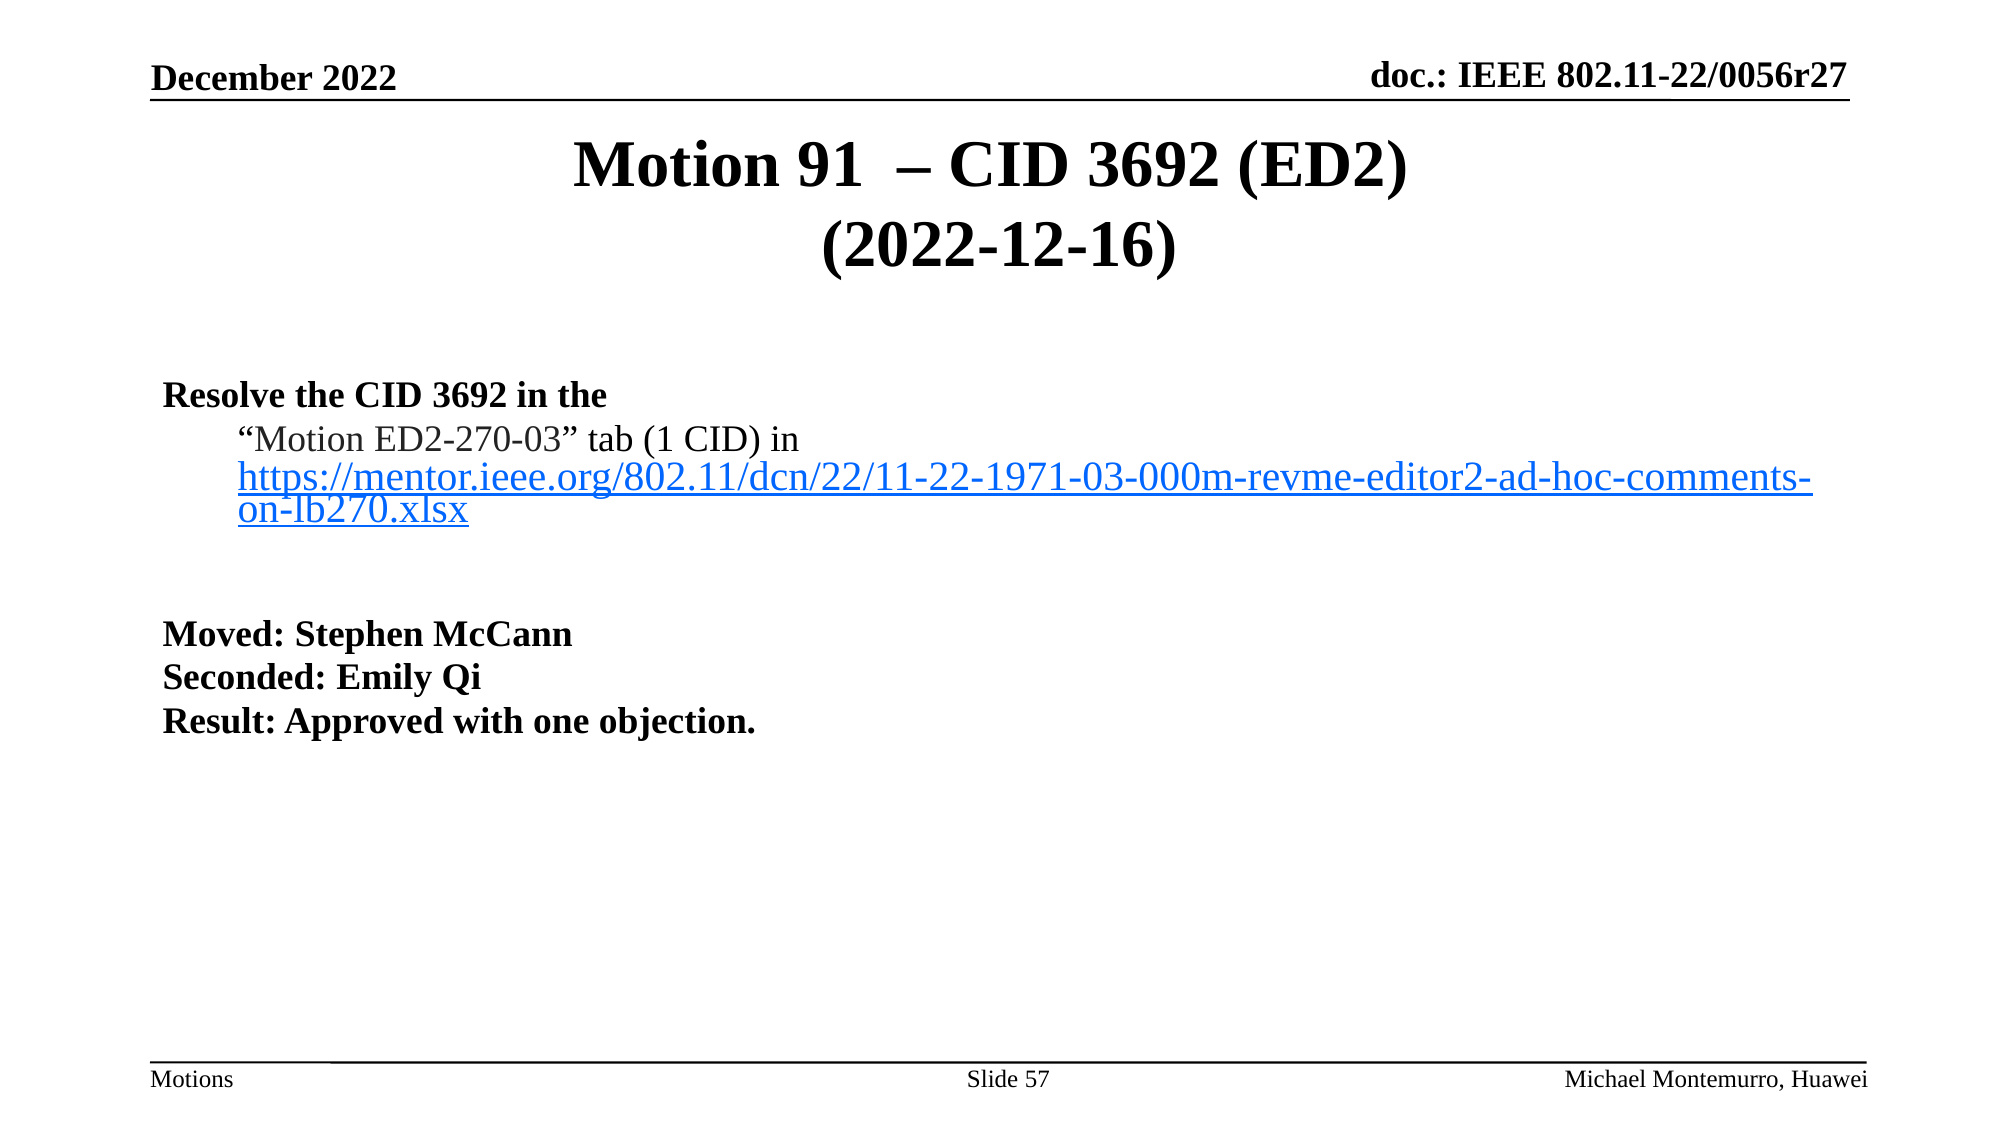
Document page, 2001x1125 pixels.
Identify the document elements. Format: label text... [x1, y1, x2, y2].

slide_number Slide 57 [964, 1061, 1053, 1125]
title Motion 91 – CID 3692 (ED2) (2022-12-16) [150, 112, 1850, 288]
list Resolve the CID 3692 in the “Motion ED2-270-03” tab (1 CID) in https://mentor.ieee.org/802.11/dcn/22/11-22-1971-03-000m-revme-editor2-ad-hoc-comments-on-lb270.xlsx Moved: Stephen McCann Seconded: Emily Qi Result: Approved with one objection. [147, 275, 1848, 950]
footer Michael Montemurro, Huawei [1266, 1061, 1869, 1093]
